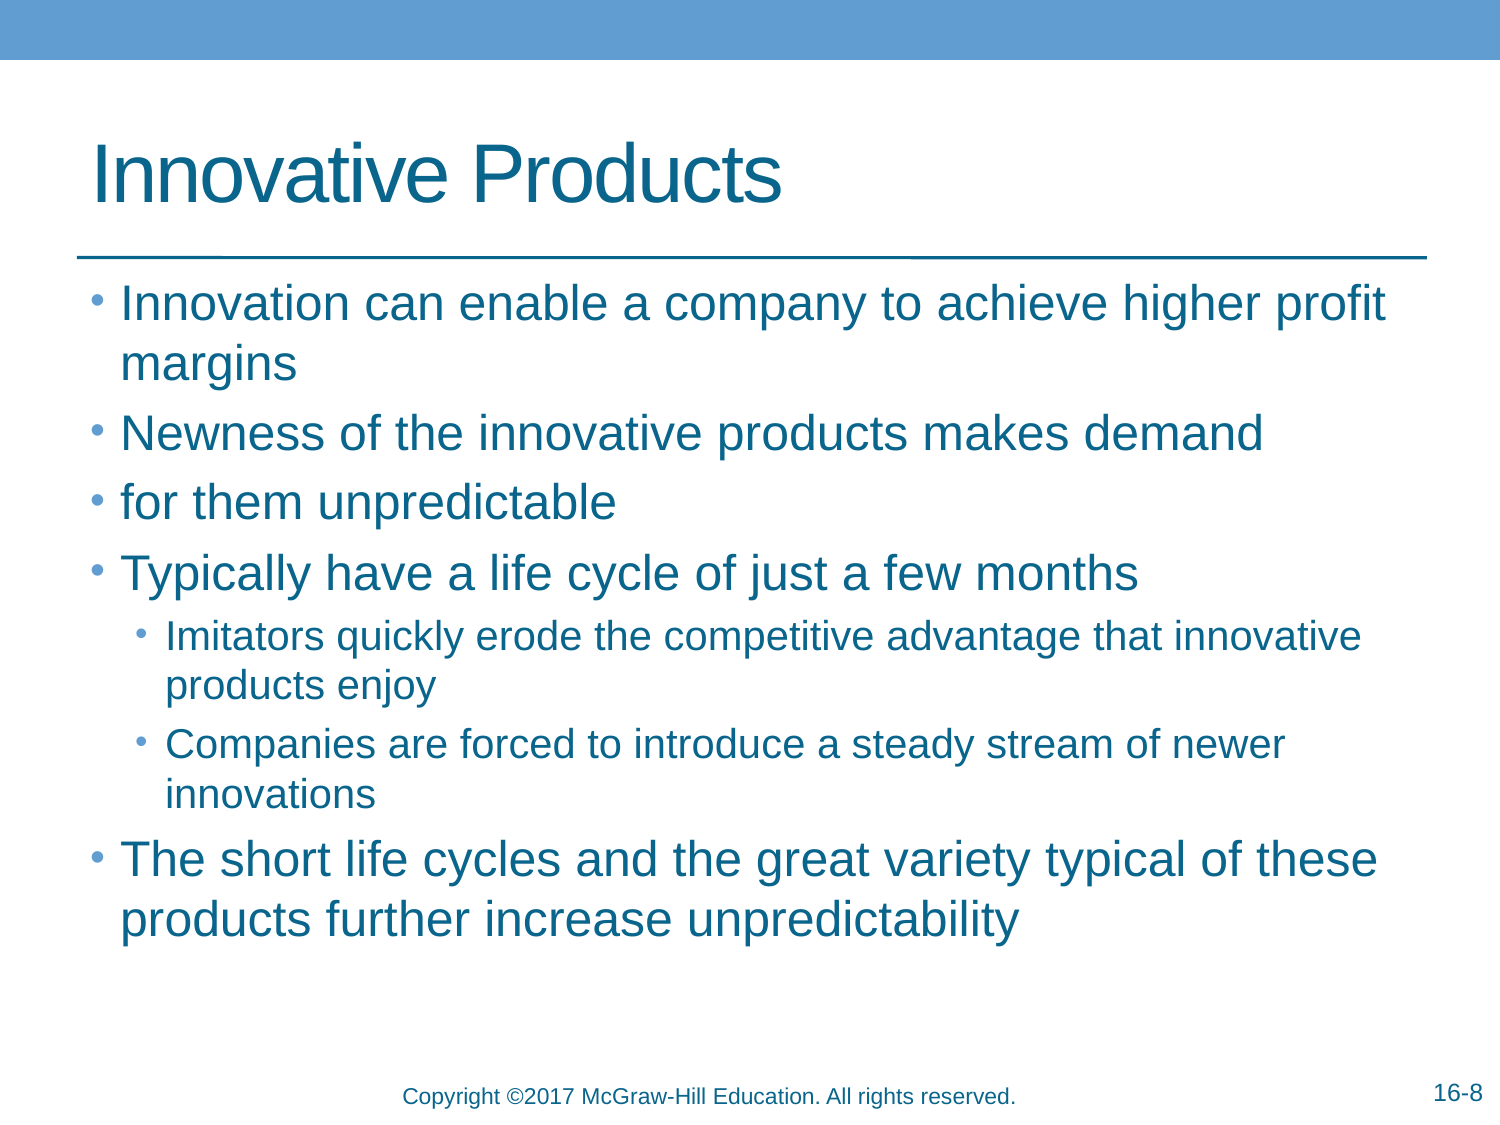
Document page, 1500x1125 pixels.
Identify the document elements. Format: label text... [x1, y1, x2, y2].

list Innovation can enable a company to achieve higher profit margins Newness of the innovative products makes demand for them unpredictable Typically have a life cycle of just a few months Imitators quickly erode the competitive advantage that innovative products enjoy Companies are forced to introduce a steady stream of newer innovations The short life cycles and the great variety typical of these products further increase unpredictability [75, 262, 1425, 1063]
title Innovative Products [75, 87, 1425, 250]
picture [506, 1088, 523, 1104]
slide_number 16-8 [1323, 1068, 1499, 1123]
